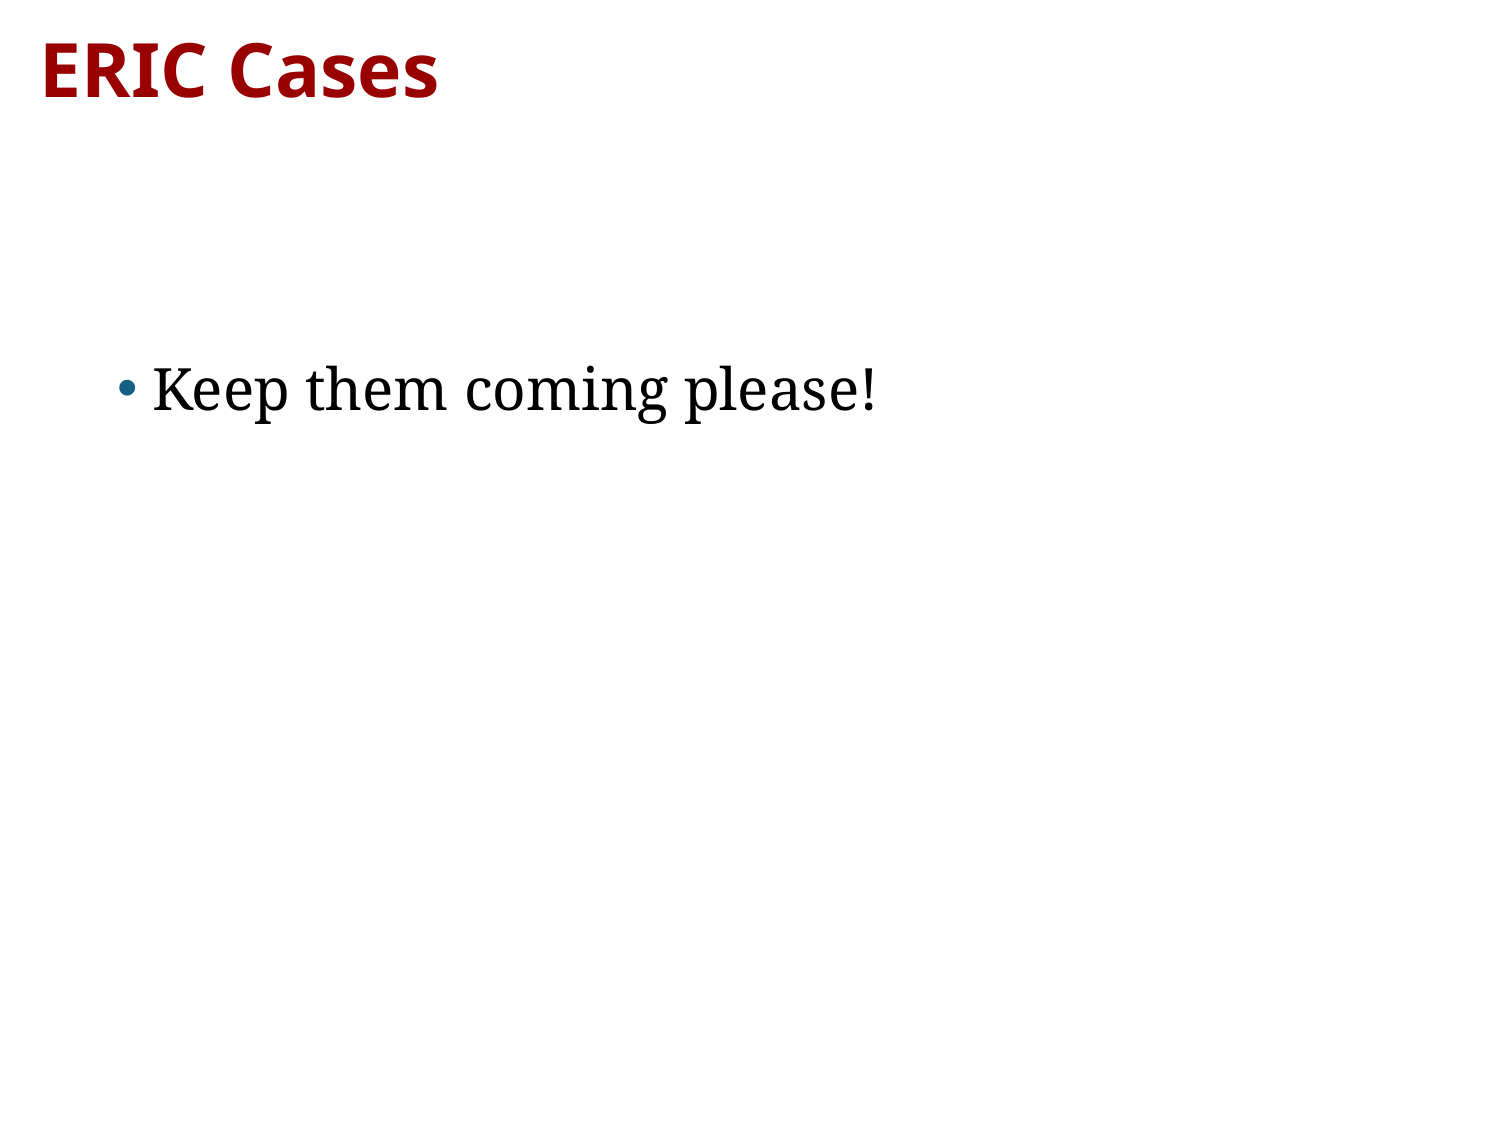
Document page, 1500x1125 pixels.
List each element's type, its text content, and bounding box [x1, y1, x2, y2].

text_box Keep them coming please! [62, 274, 1402, 997]
title ERIC Cases [24, 24, 1475, 200]
